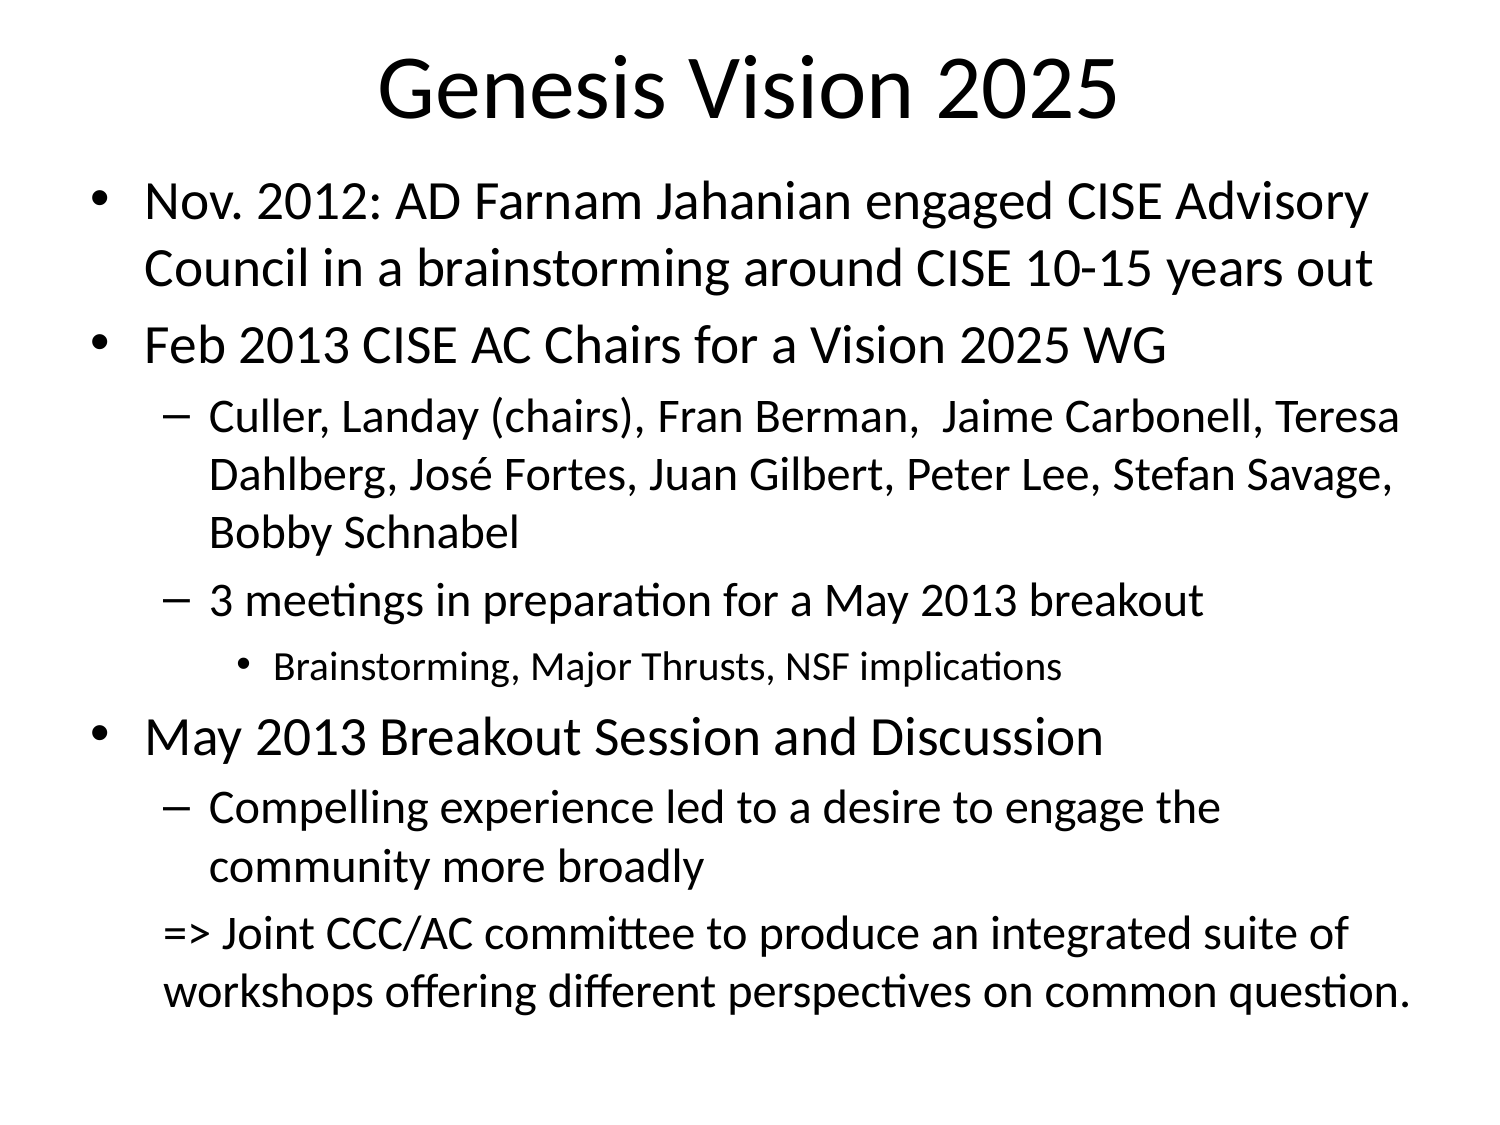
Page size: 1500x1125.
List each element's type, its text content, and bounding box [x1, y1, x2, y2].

title Genesis Vision 2025 [75, 7, 1425, 156]
list Nov. 2012: AD Farnam Jahanian engaged CISE Advisory Council in a brainstorming around CISE 10-15 years out Feb 2013 CISE AC Chairs for a Vision 2025 WG Culler, Landay (chairs), Fran Berman, Jaime Carbonell, Teresa Dahlberg, José Fortes, Juan Gilbert, Peter Lee, Stefan Savage, Bobby Schnabel 3 meetings in preparation for a May 2013 breakout Brainstorming, Major Thrusts, NSF implications May 2013 Breakout Session and Discussion Compelling experience led to a desire to engage the community more broadly => Joint CCC/AC committee to produce an integrated suite of workshops offering different perspectives on common question. [75, 156, 1443, 1080]
